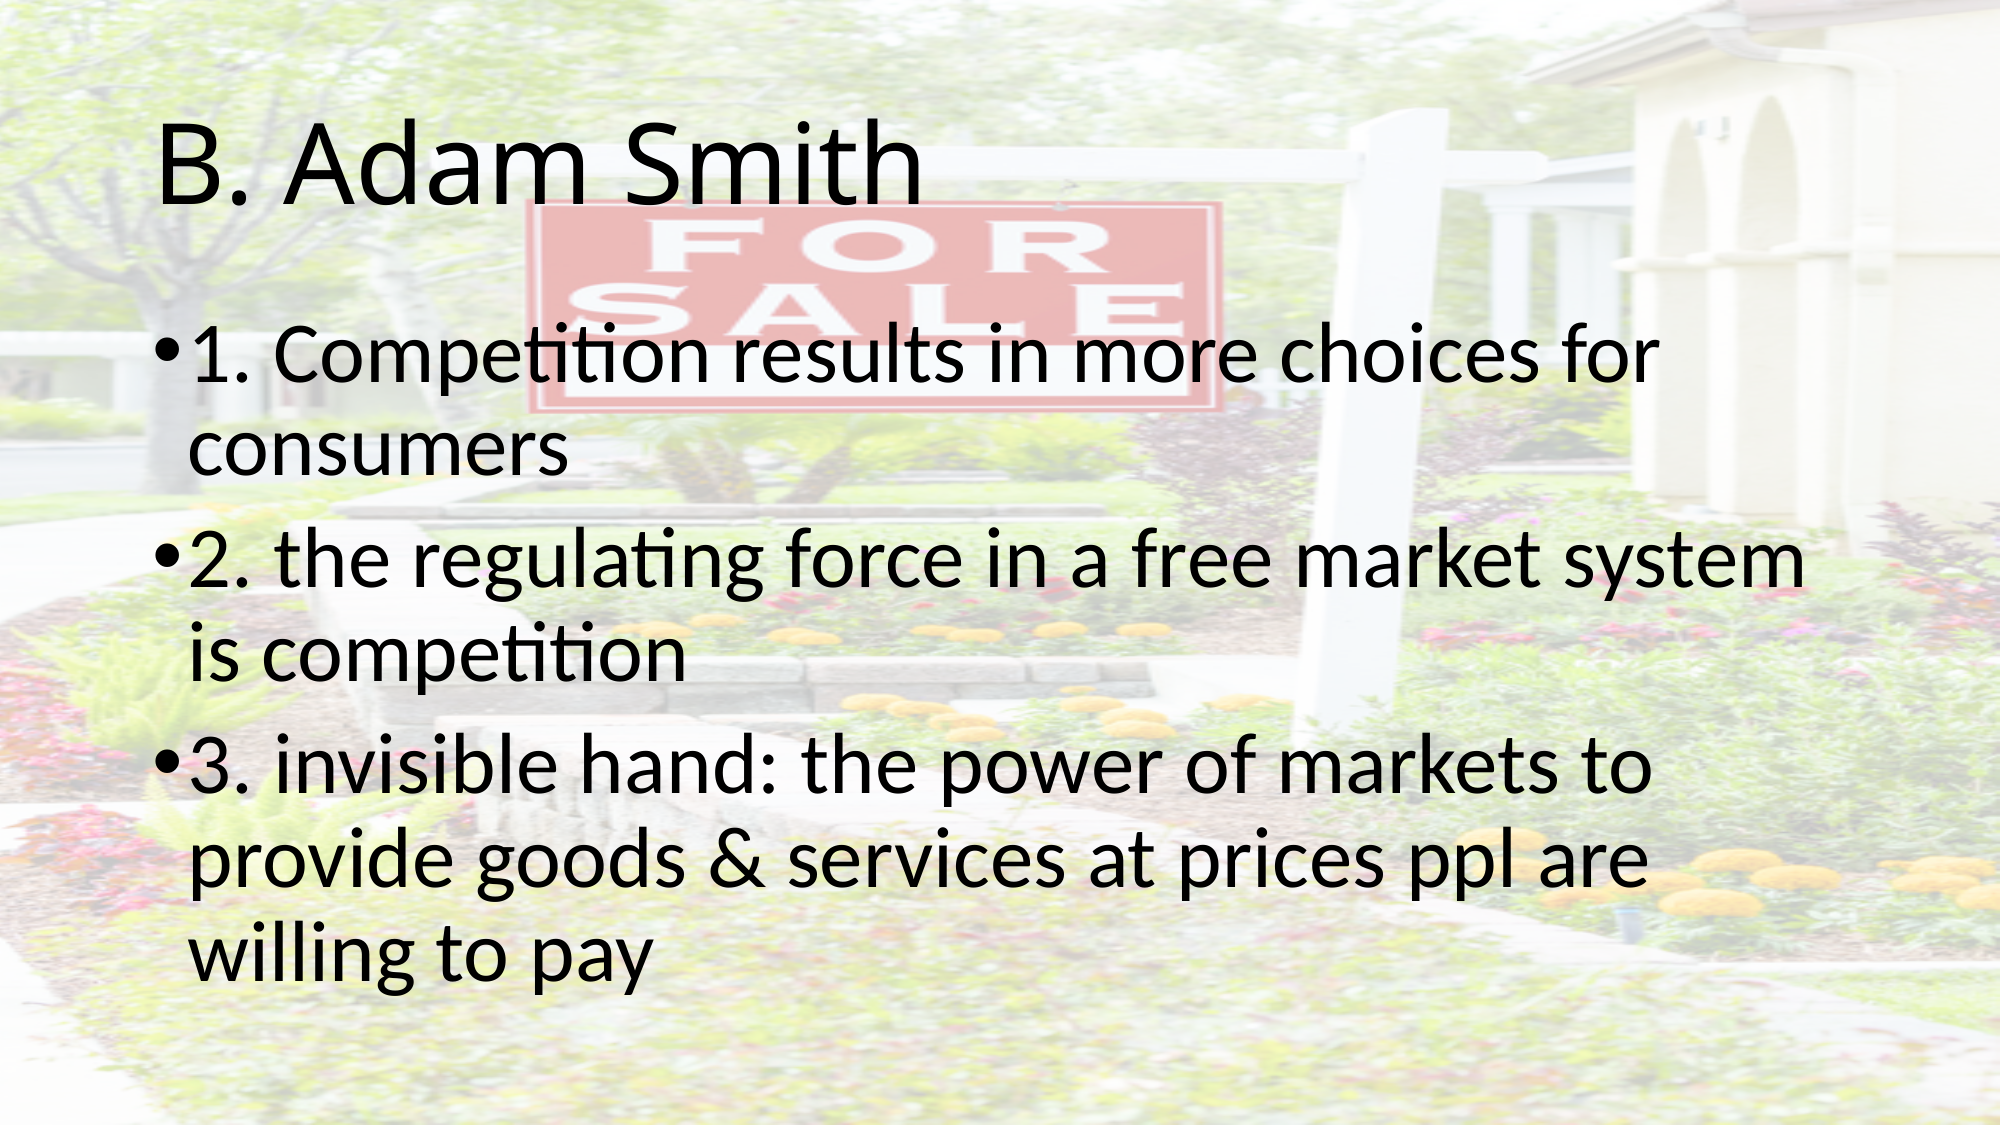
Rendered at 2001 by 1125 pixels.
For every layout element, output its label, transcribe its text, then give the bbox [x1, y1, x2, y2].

title B. Adam Smith [137, 59, 1863, 278]
list 1. Competition results in more choices for consumers 2. the regulating force in a free market system is competition 3. invisible hand: the power of markets to provide goods & services at prices ppl are willing to pay [137, 299, 1863, 1014]
